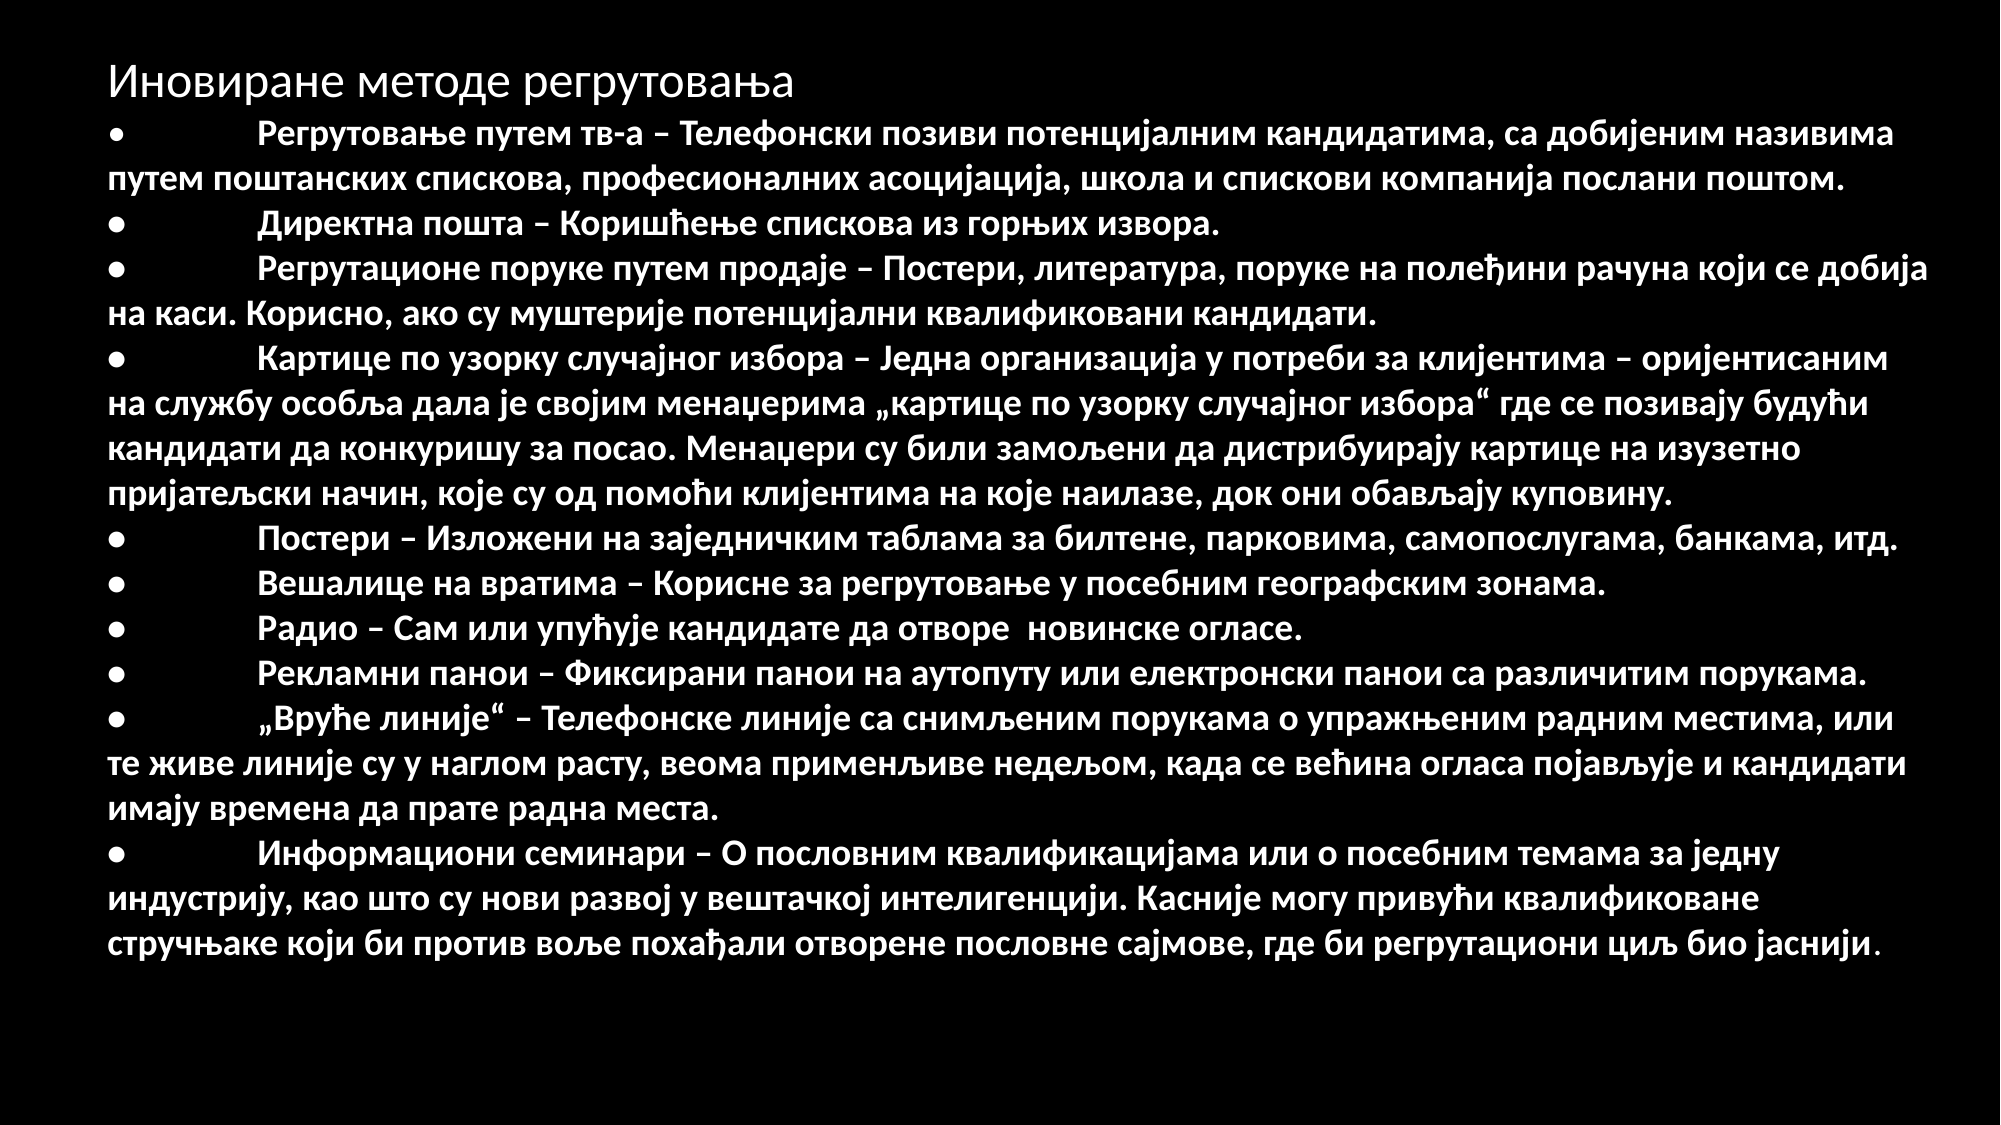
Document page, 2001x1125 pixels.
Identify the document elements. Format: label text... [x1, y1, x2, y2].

text_box Иновиране методе регрутовања • Регрутовање путем тв-а – Телефонски позиви потенцијалним кандидатима, са добијеним називима путем поштанских спискова, професионалних асоцијација, школа и спискови компанија послани поштом. • Директна пошта – Коришћење спискова из горњих извора. • Регрутационе поруке путем продаје – Постери, литература, поруке на полеђини рачуна који се добија на каси. Корисно, ако су муштерије потенцијални квалификовани кандидати. • Картице по узорку случајног избора – Једна организација у потреби за клијентима – оријентисаним на службу особља дала је својим менаџерима „картице по узорку случајног избора“ где се позивају будући кандидати да конкуришу за посао. Менаџери су били замољени да дистрибуирају картице на изузетно пријатељски начин, које су од помоћи клијентима на које наилазе, док они обављају куповину. • Постери – Изложени на заједничким таблама за билтене, парковима, самопослугама, банкама, итд. • Вешалице на вратима – Корисне за регрутовање у посебним географским зонама. • Радио – Сам или упућује кандидате да отворе новинске огласе. • Рекламни панои – Фиксирани панои на аутопуту или електронски панои са различитим порукама. • „Вруће линије“ – Телефонске линије са снимљеним порукама о упражњеним радним местима, или те живе линије су у наглом расту, веома применљиве недељом, када се већина огласа појављује и кандидати имају времена да прате радна места. • Информациони семинари – О пословним квалификацијама или о посебним темама за једну индустрију, као што су нови развој у вештачкој интелигенцији. Касније могу привући квалификоване стручњаке који би против воље похађали отворене пословне сајмове, где би регрутациони циљ био јаснији. [92, 40, 1949, 1016]
